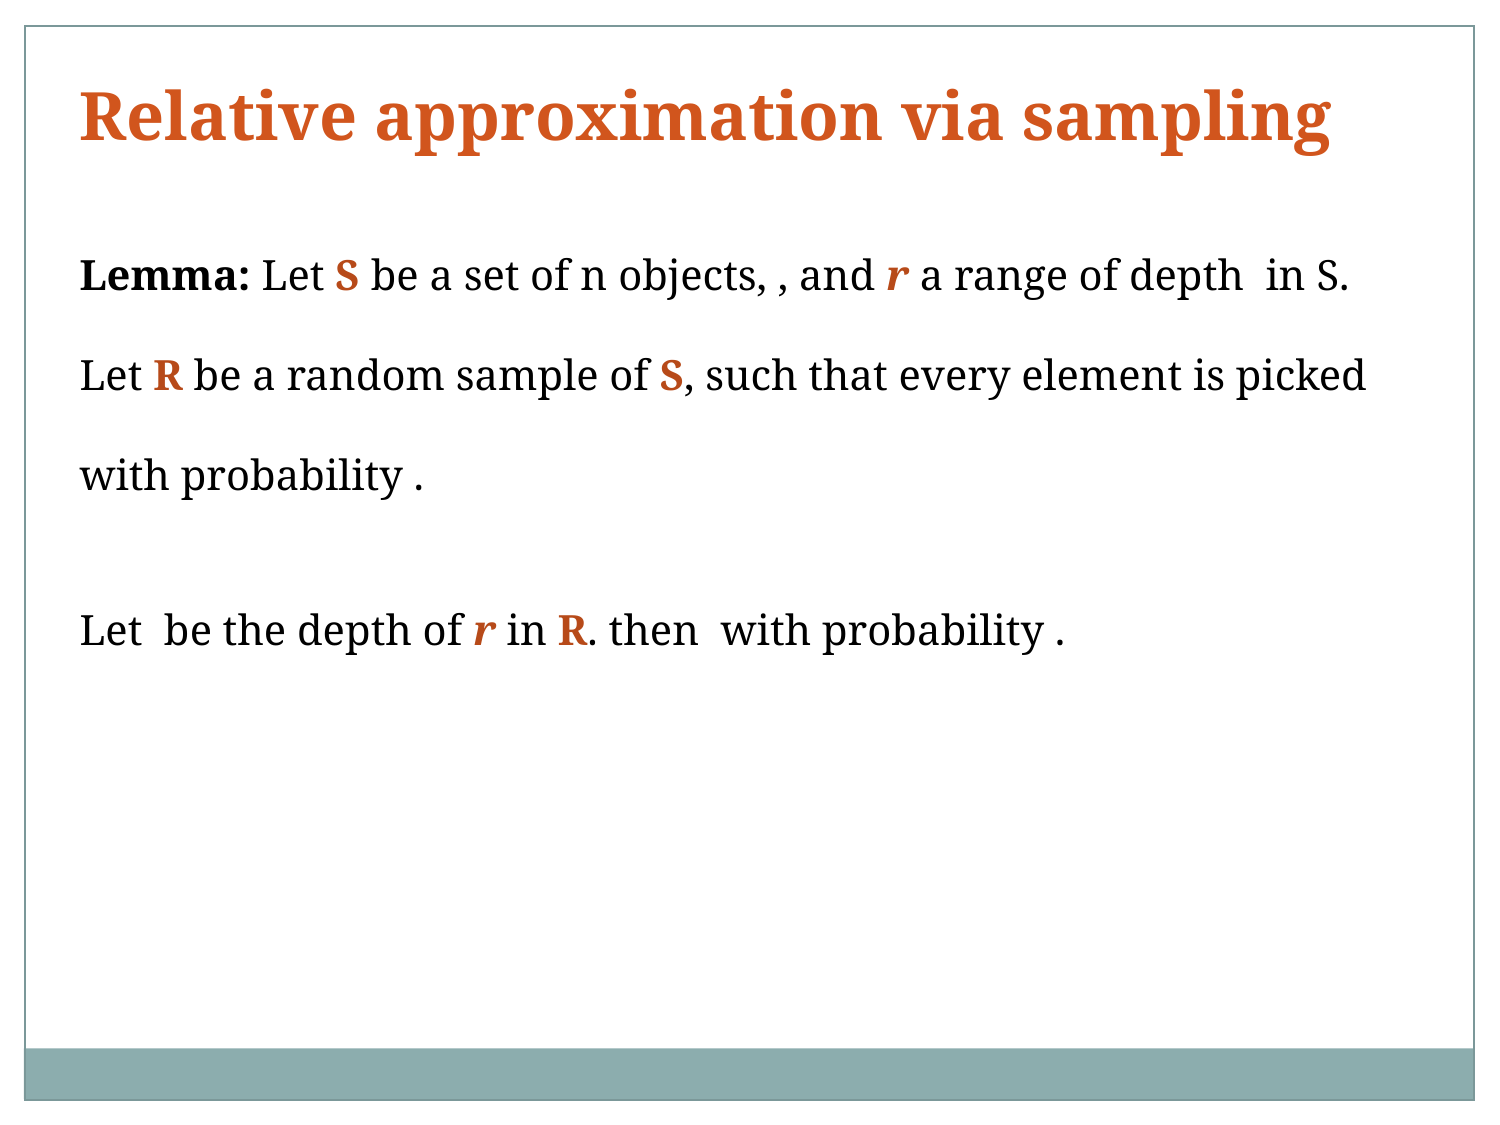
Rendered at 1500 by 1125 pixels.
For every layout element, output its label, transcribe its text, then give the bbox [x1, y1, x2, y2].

text_box [0, 0, 1500, 75]
text_box Relative approximation via sampling [64, 75, 1424, 161]
